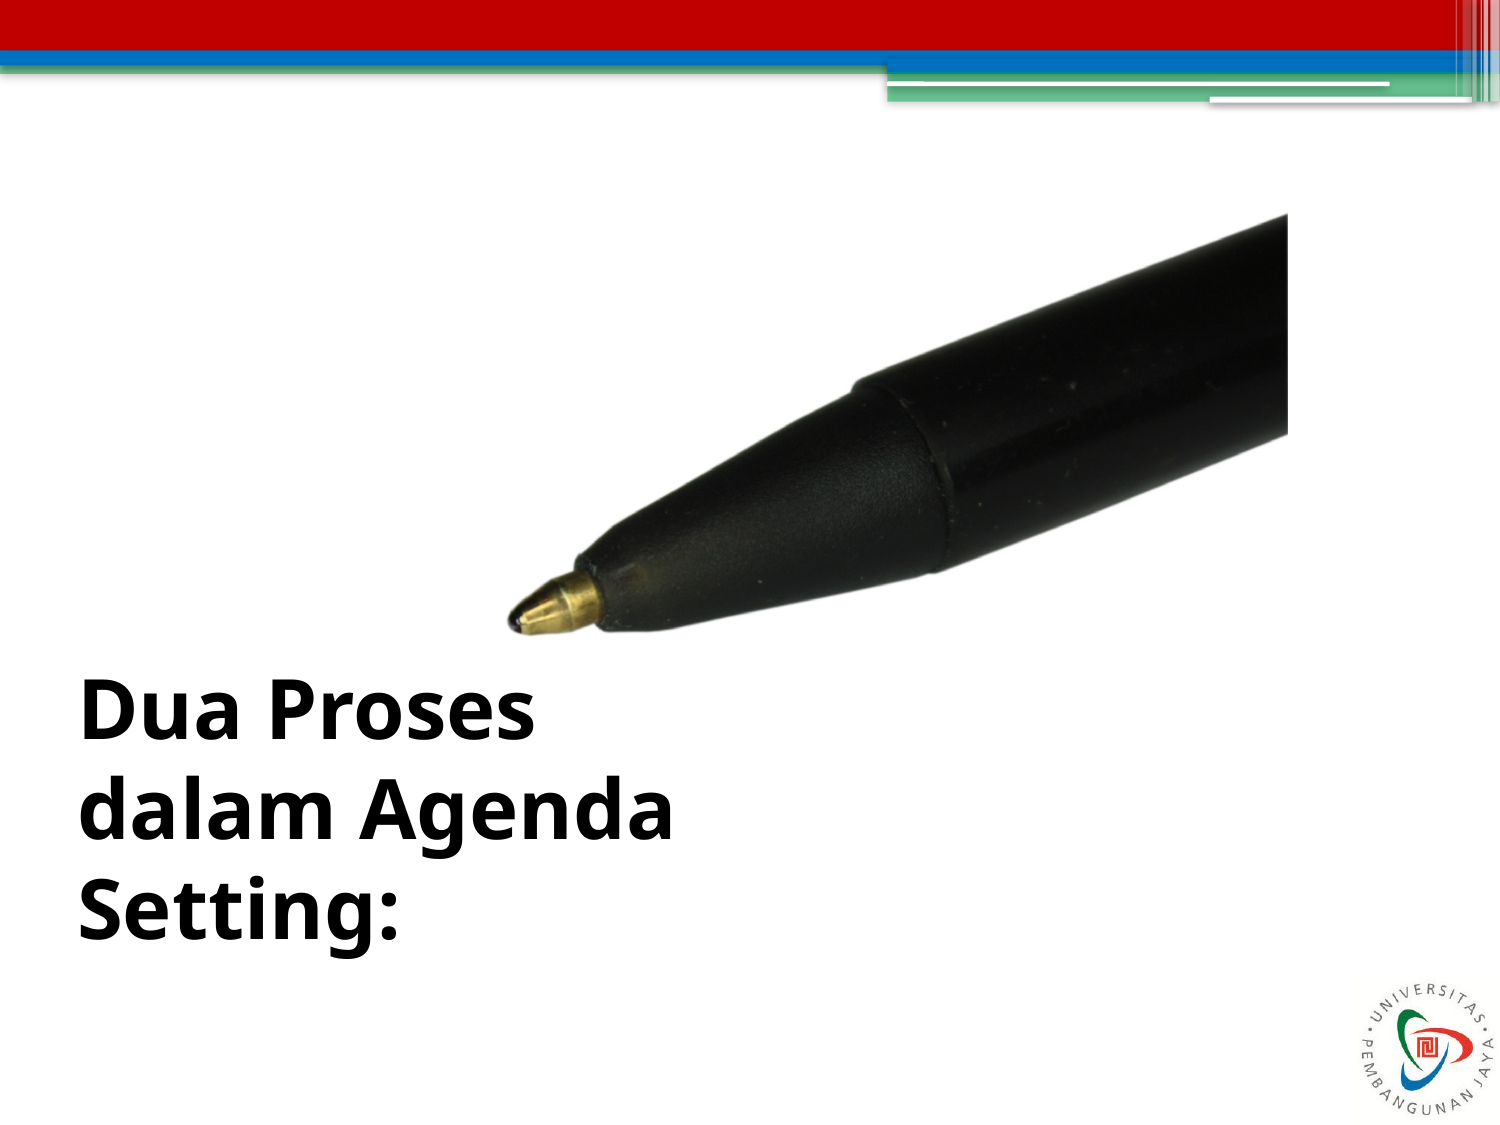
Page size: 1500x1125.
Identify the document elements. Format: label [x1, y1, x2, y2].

picture [0, 137, 1288, 976]
picture [1352, 975, 1500, 1125]
